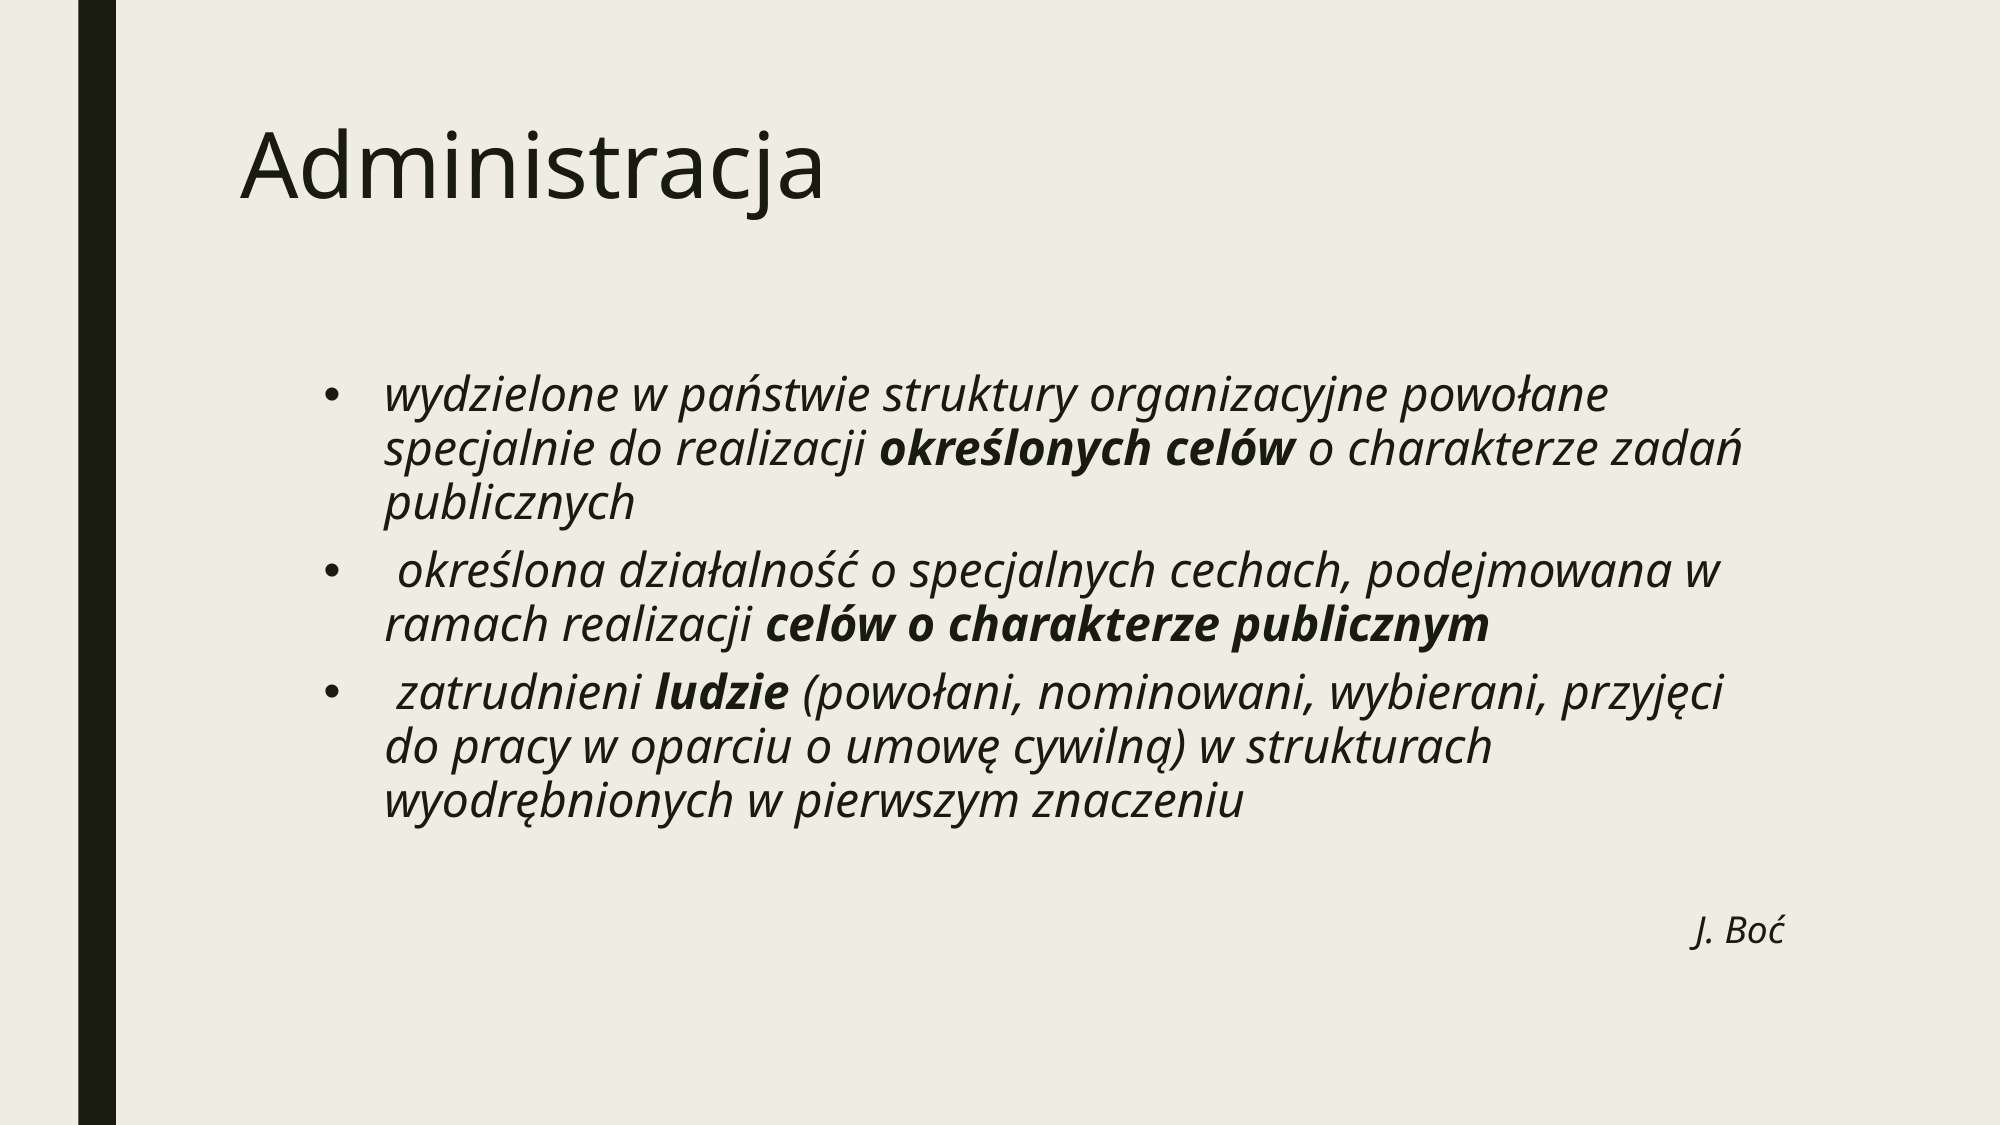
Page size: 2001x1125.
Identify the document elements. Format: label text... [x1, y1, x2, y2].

list wydzielone w państwie struktury organizacyjne powołane specjalnie do realizacji określonych celów o charakterze zadań publicznych określona działalność o specjalnych cechach, podejmowana w ramach realizacji celów o charakterze publicznym zatrudnieni ludzie (powołani, nominowani, wybierani, przyjęci do pracy w oparciu o umowę cywilną) w strukturach wyodrębnionych w pierwszym znaczeniu J. Boć [225, 289, 1800, 963]
title Administracja [225, 112, 1800, 289]
